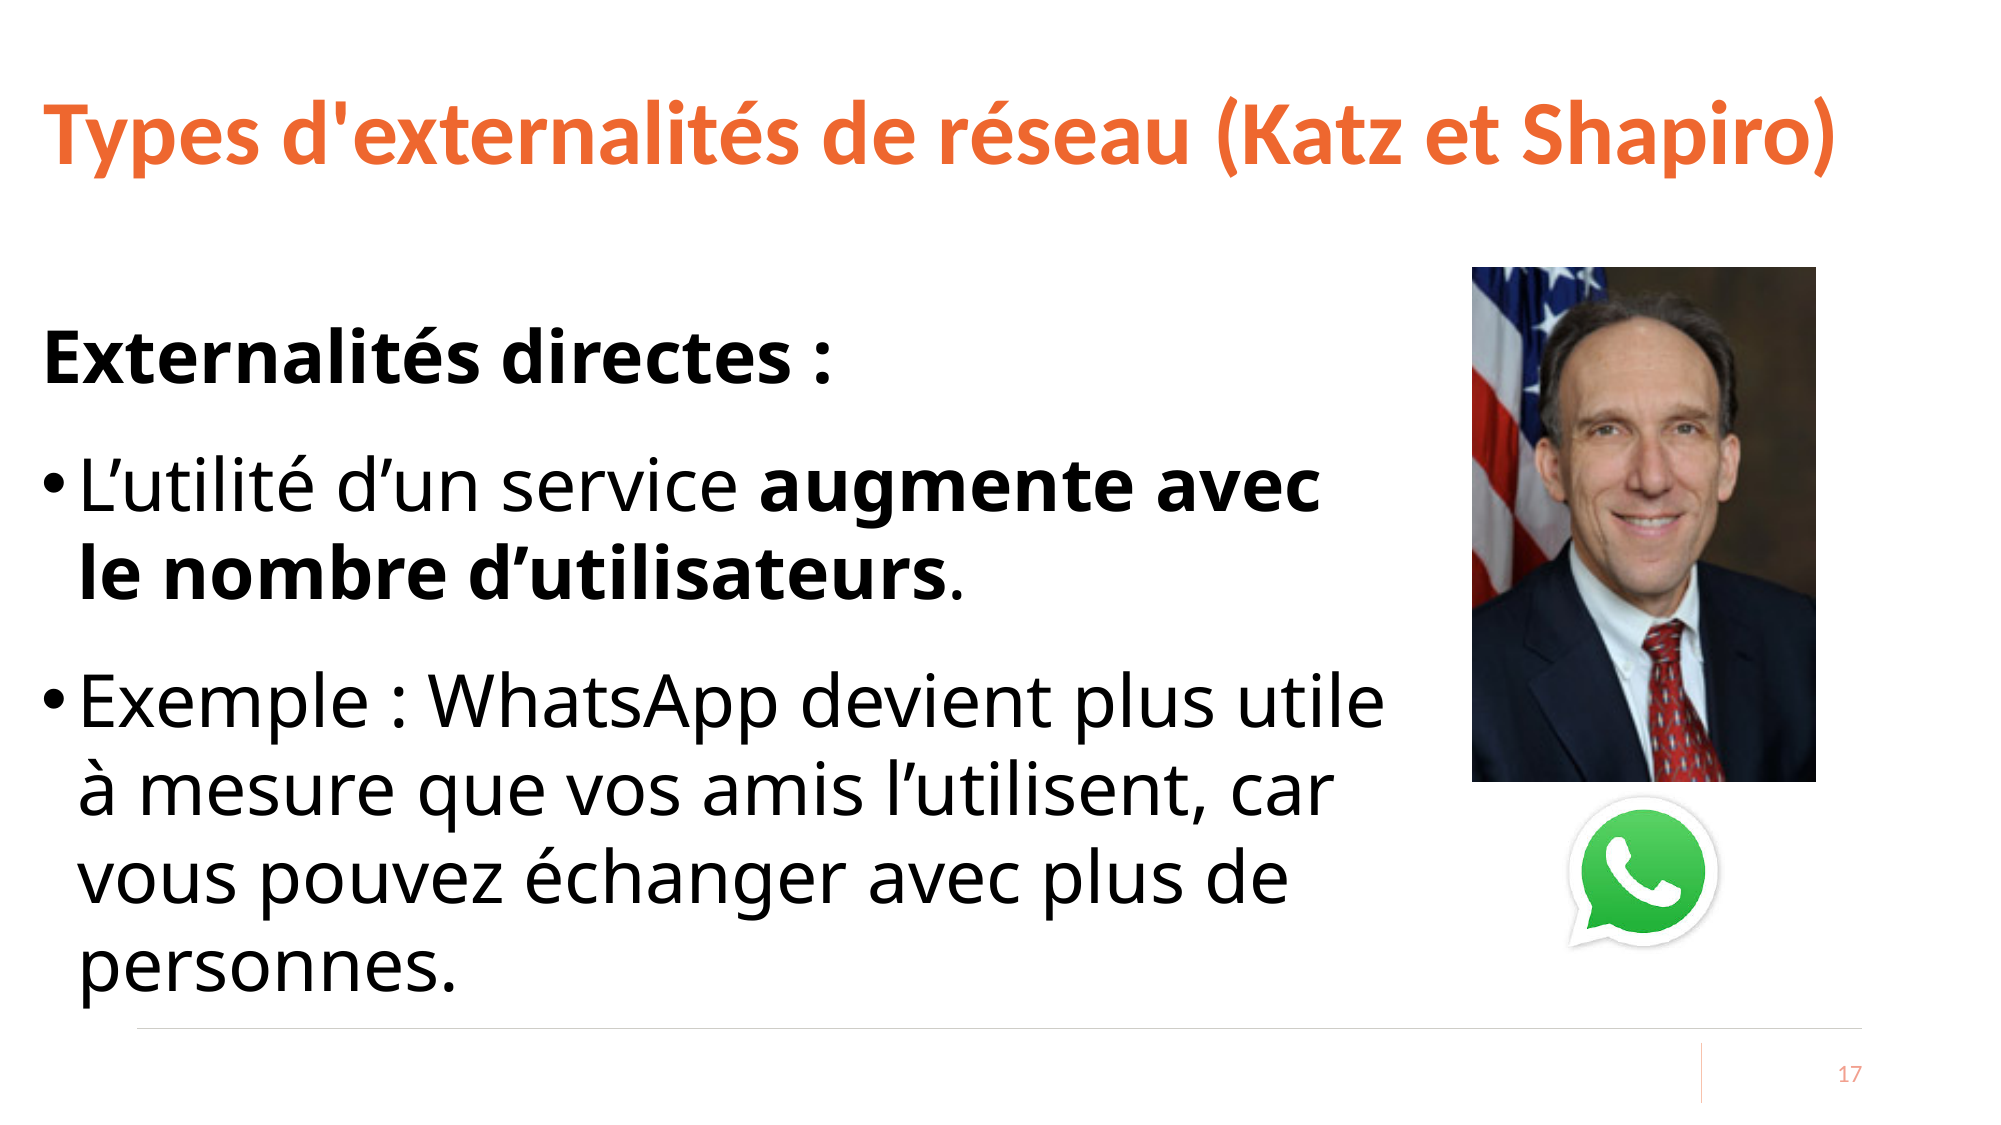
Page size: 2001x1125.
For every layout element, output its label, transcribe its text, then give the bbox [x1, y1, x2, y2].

list Externalités directes : L’utilité d’un service augmente avec le nombre d’utilisateurs. Exemple : WhatsApp devient plus utile à mesure que vos amis l’utilisent, car vous pouvez échanger avec plus de personnes. [41, 302, 1414, 1017]
picture [1472, 267, 1816, 782]
slide_number 17 [1720, 1042, 1863, 1103]
title Types d'externalités de réseau (Katz et Shapiro) [43, 26, 1945, 244]
picture [1555, 784, 1732, 961]
